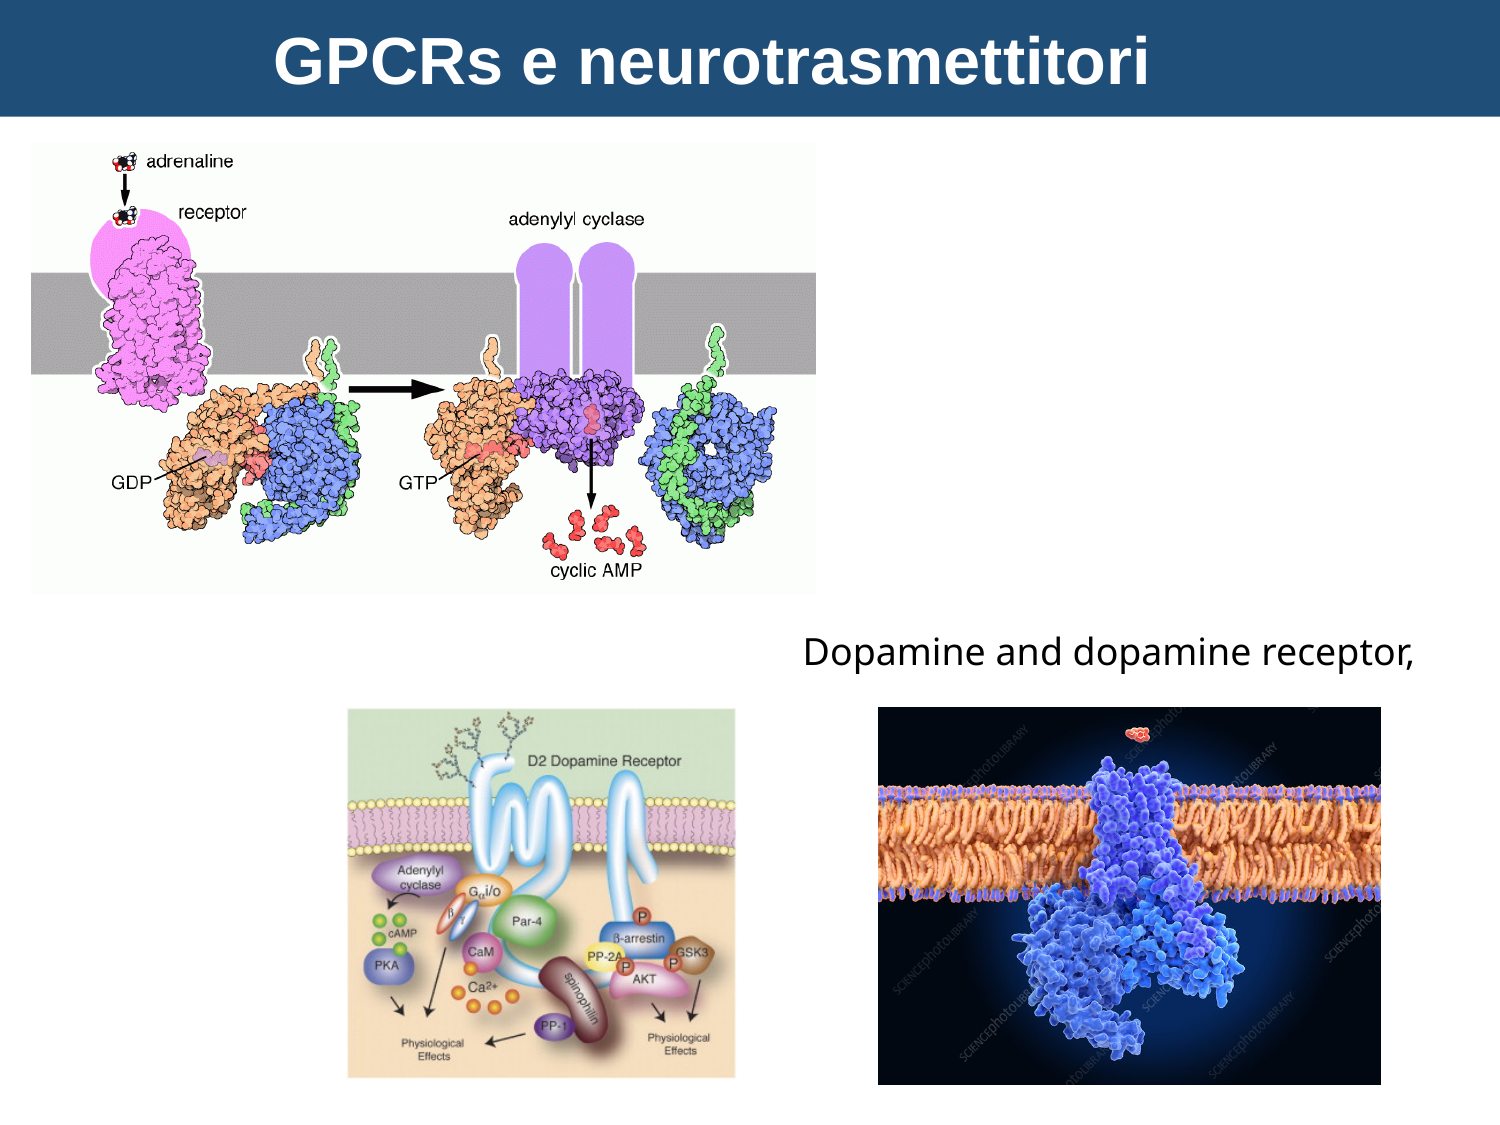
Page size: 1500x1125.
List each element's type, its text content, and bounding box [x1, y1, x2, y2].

picture [31, 143, 816, 595]
picture [878, 707, 1381, 1085]
text_box GPCRs e neurotrasmettitori [0, 0, 1500, 118]
picture [345, 707, 737, 1080]
text_box Dopamine and dopamine receptor, [787, 620, 1500, 681]
